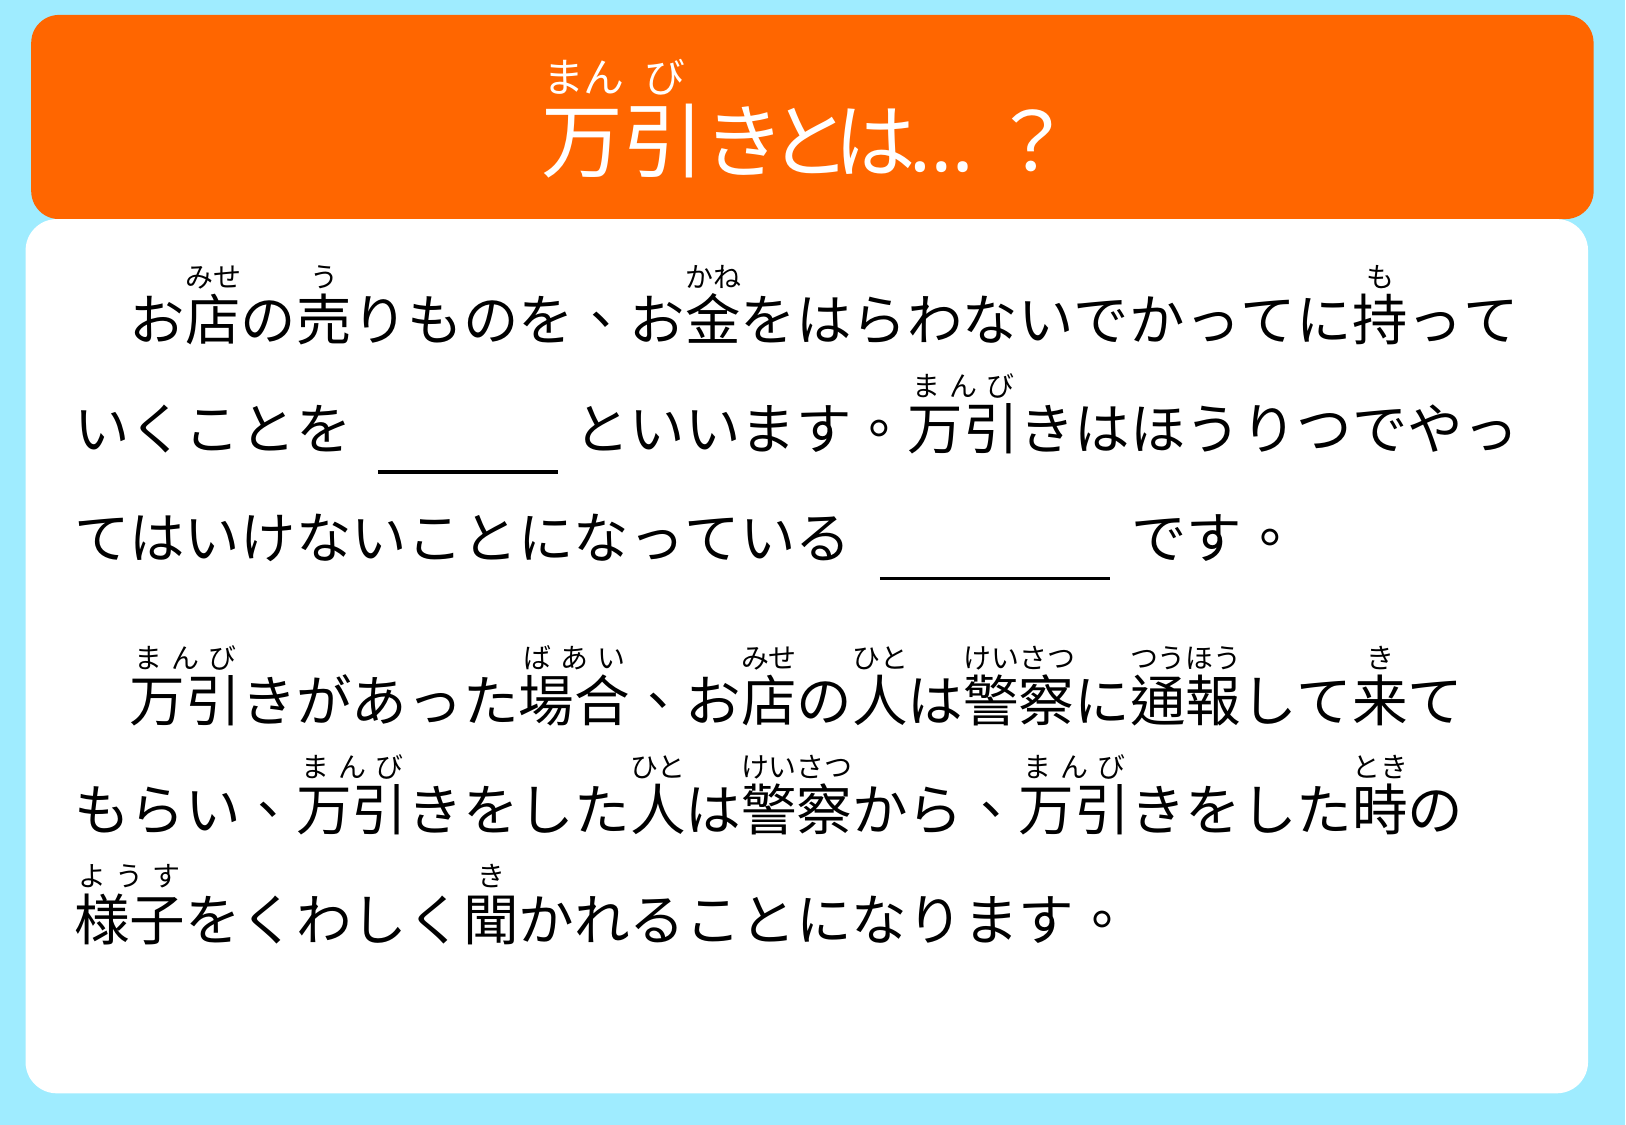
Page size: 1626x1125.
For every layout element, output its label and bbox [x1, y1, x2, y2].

text_box [74, 253, 1540, 906]
text_box [144, 49, 1471, 233]
text_box [30, 13, 1595, 220]
text_box [24, 218, 1590, 1095]
text_box [74, 634, 1495, 966]
